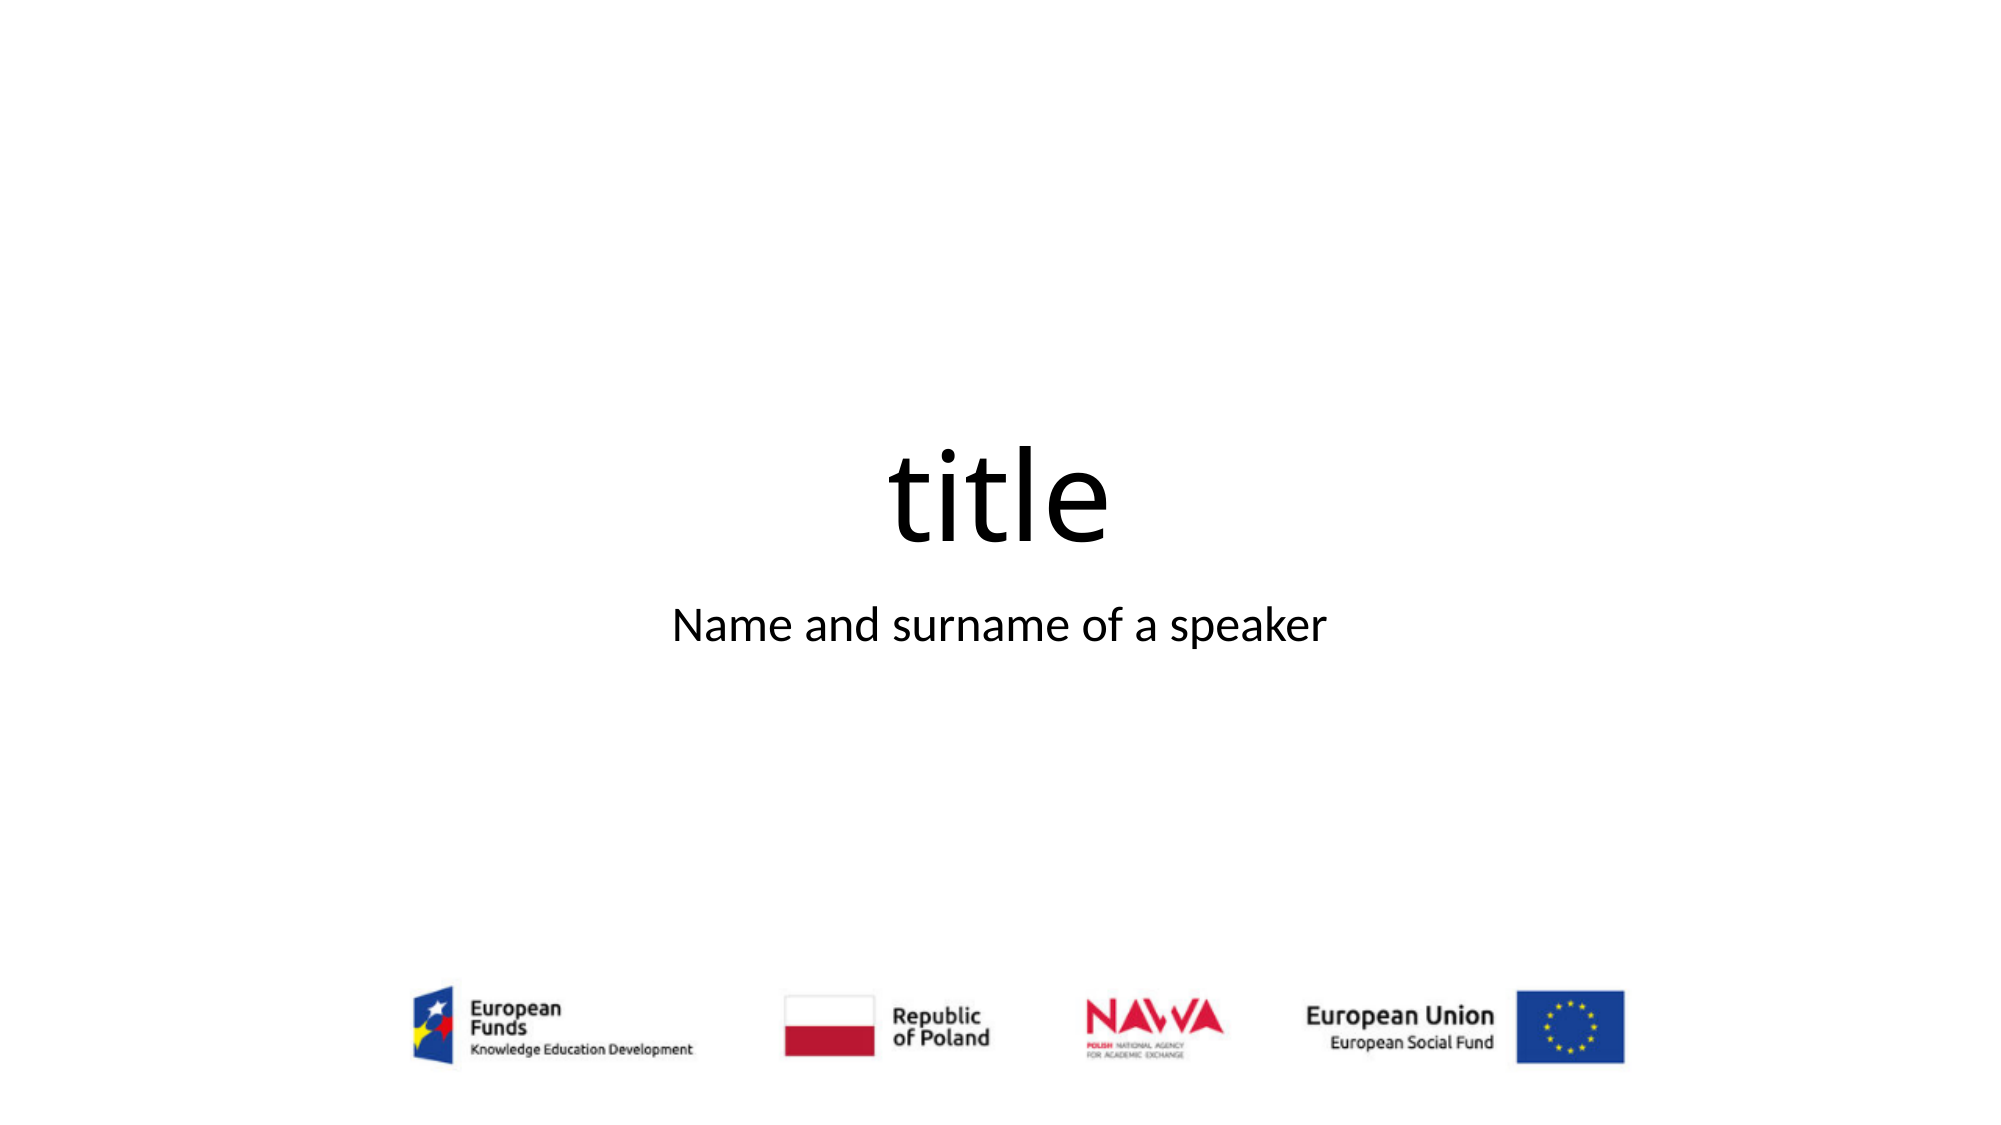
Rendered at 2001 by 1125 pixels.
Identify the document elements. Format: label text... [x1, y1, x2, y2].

subtitle Name and surname of a speaker [249, 590, 1750, 863]
title title [249, 184, 1750, 576]
picture [401, 973, 1655, 1080]
